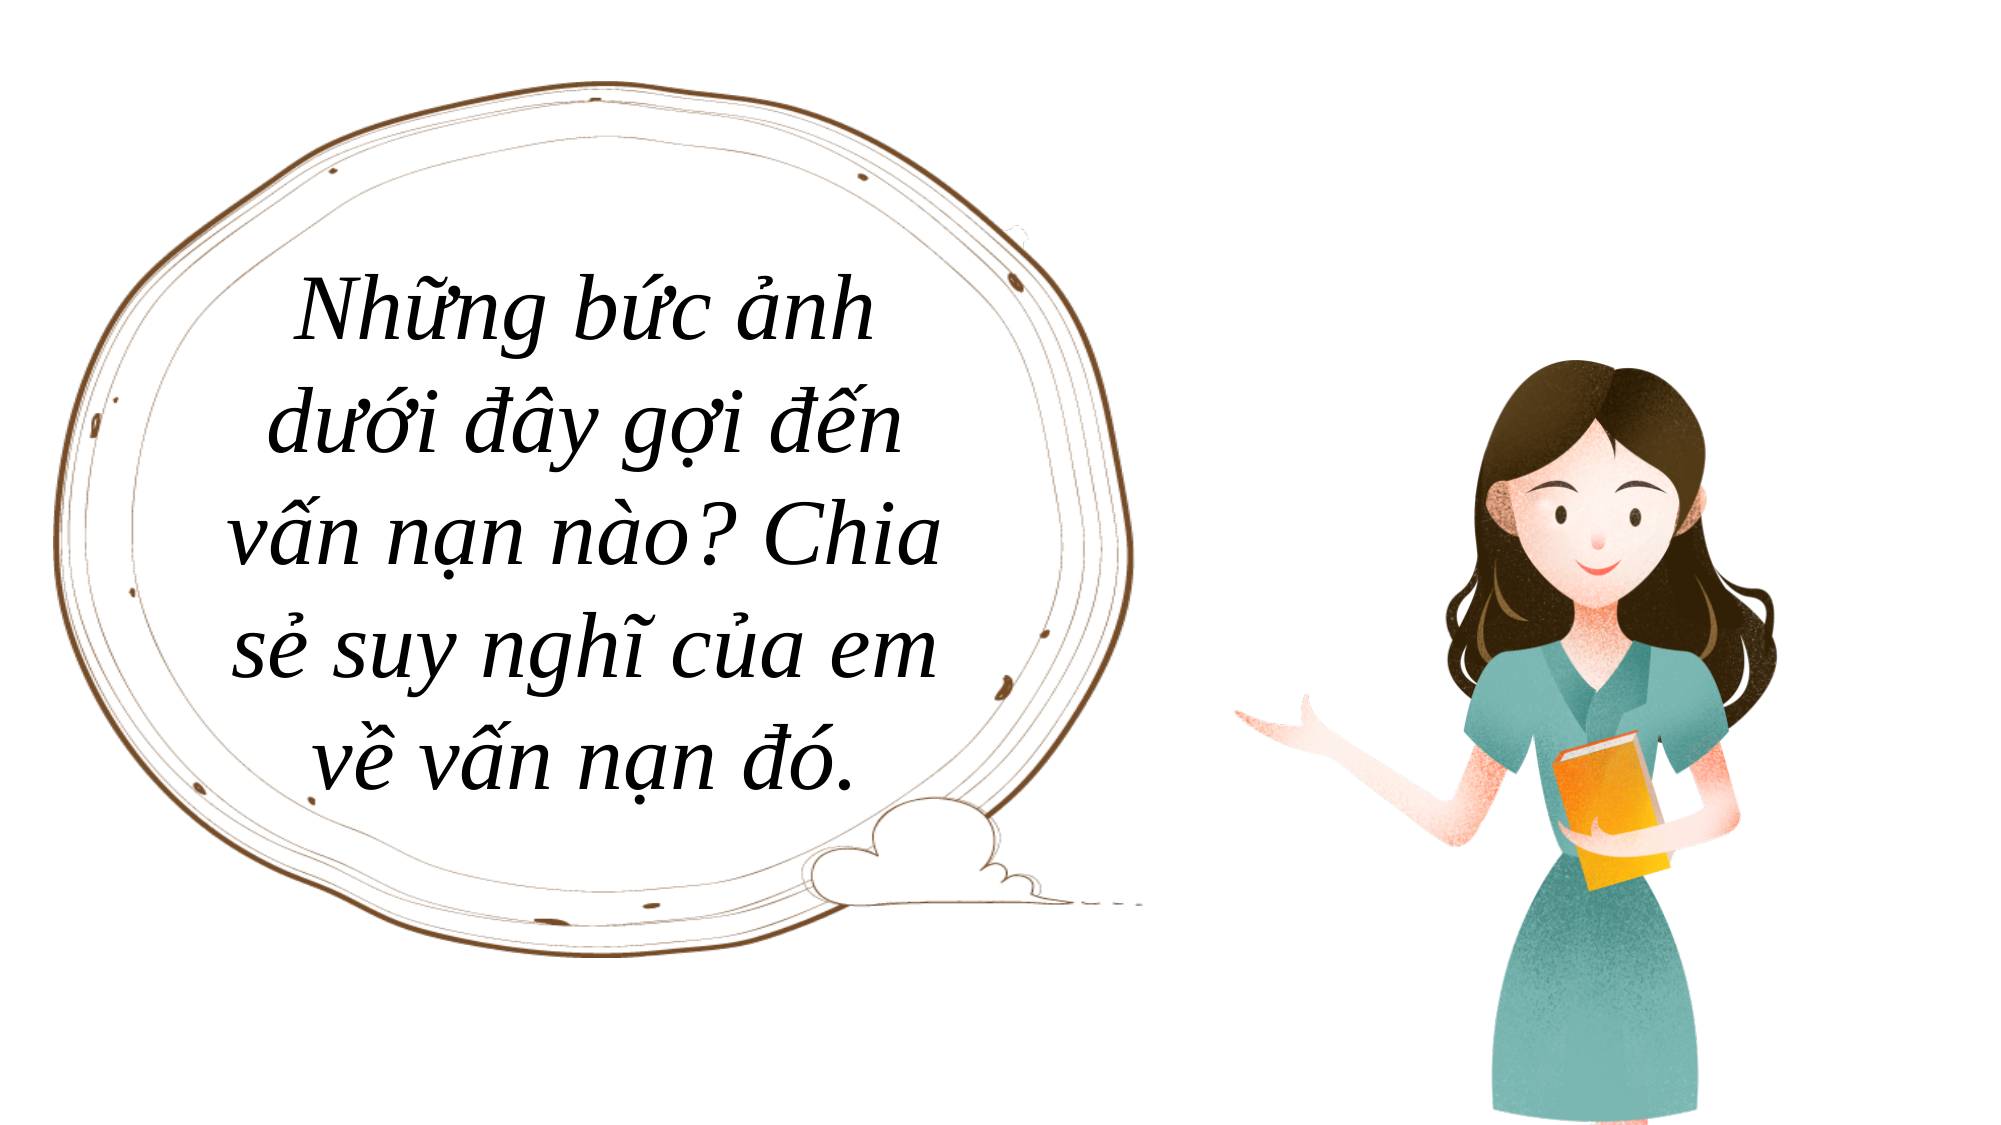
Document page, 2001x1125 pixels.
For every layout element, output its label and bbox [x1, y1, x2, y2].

picture [53, 81, 1924, 1125]
